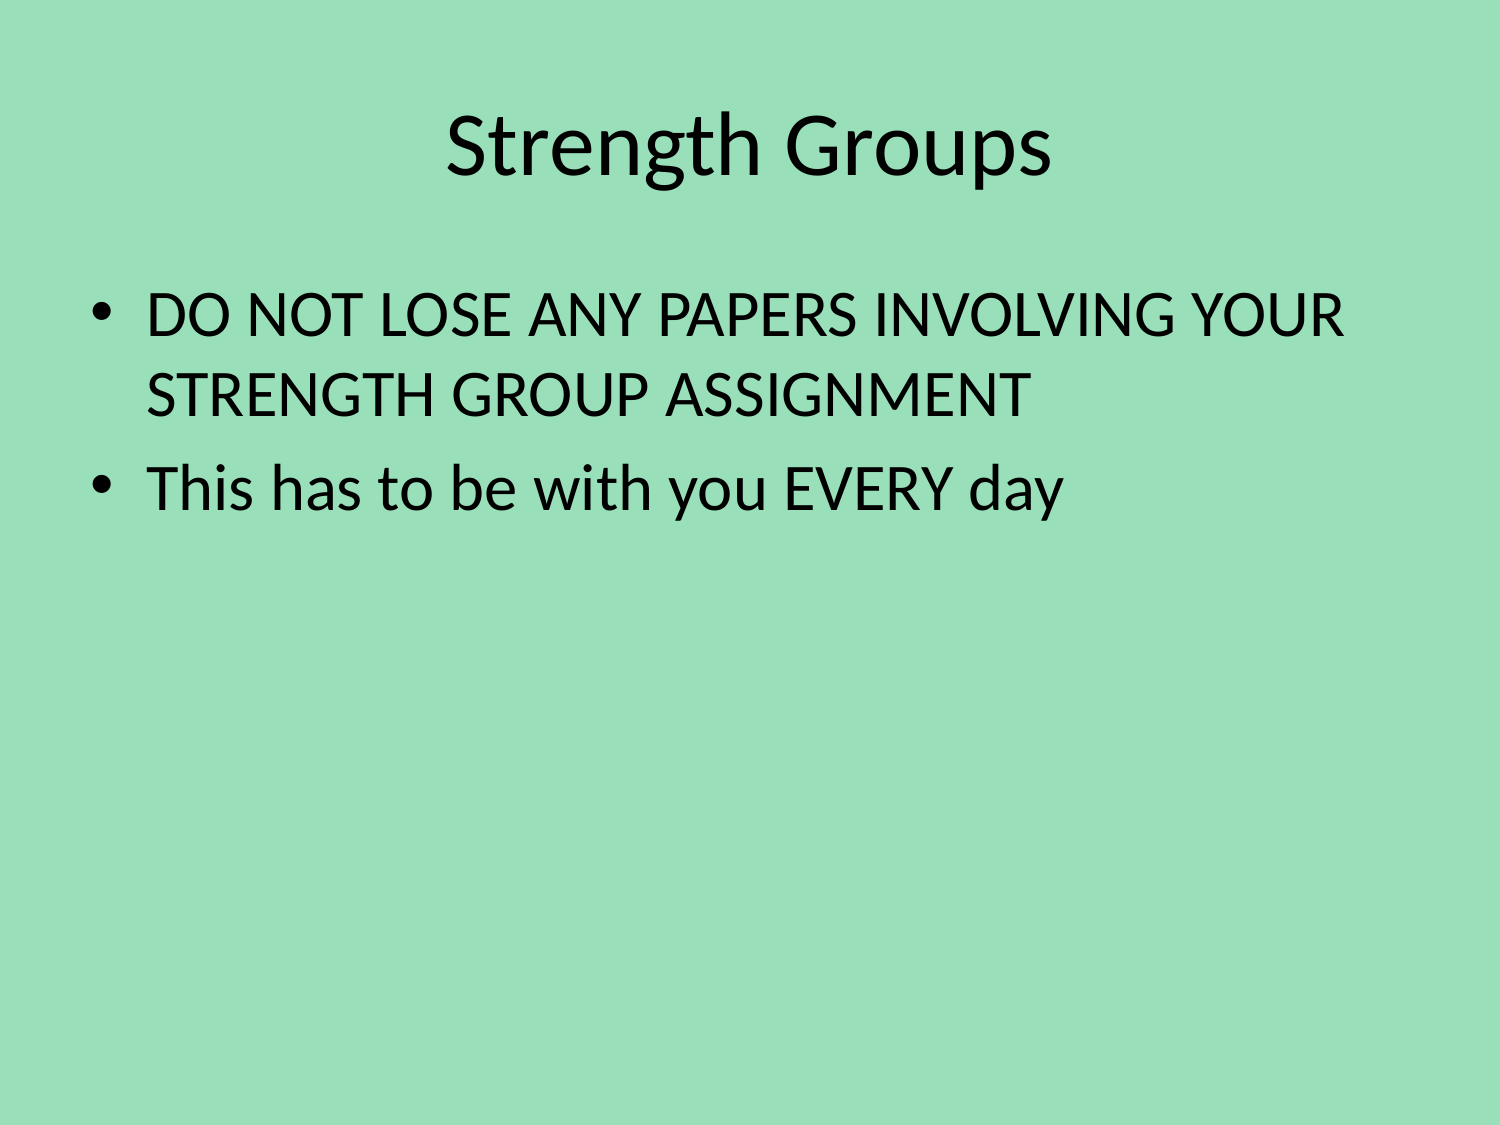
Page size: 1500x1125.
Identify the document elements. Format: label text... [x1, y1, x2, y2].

list DO NOT LOSE ANY PAPERS INVOLVING YOUR STRENGTH GROUP ASSIGNMENT This has to be with you EVERY day [75, 262, 1425, 1005]
title Strength Groups [75, 45, 1425, 233]
